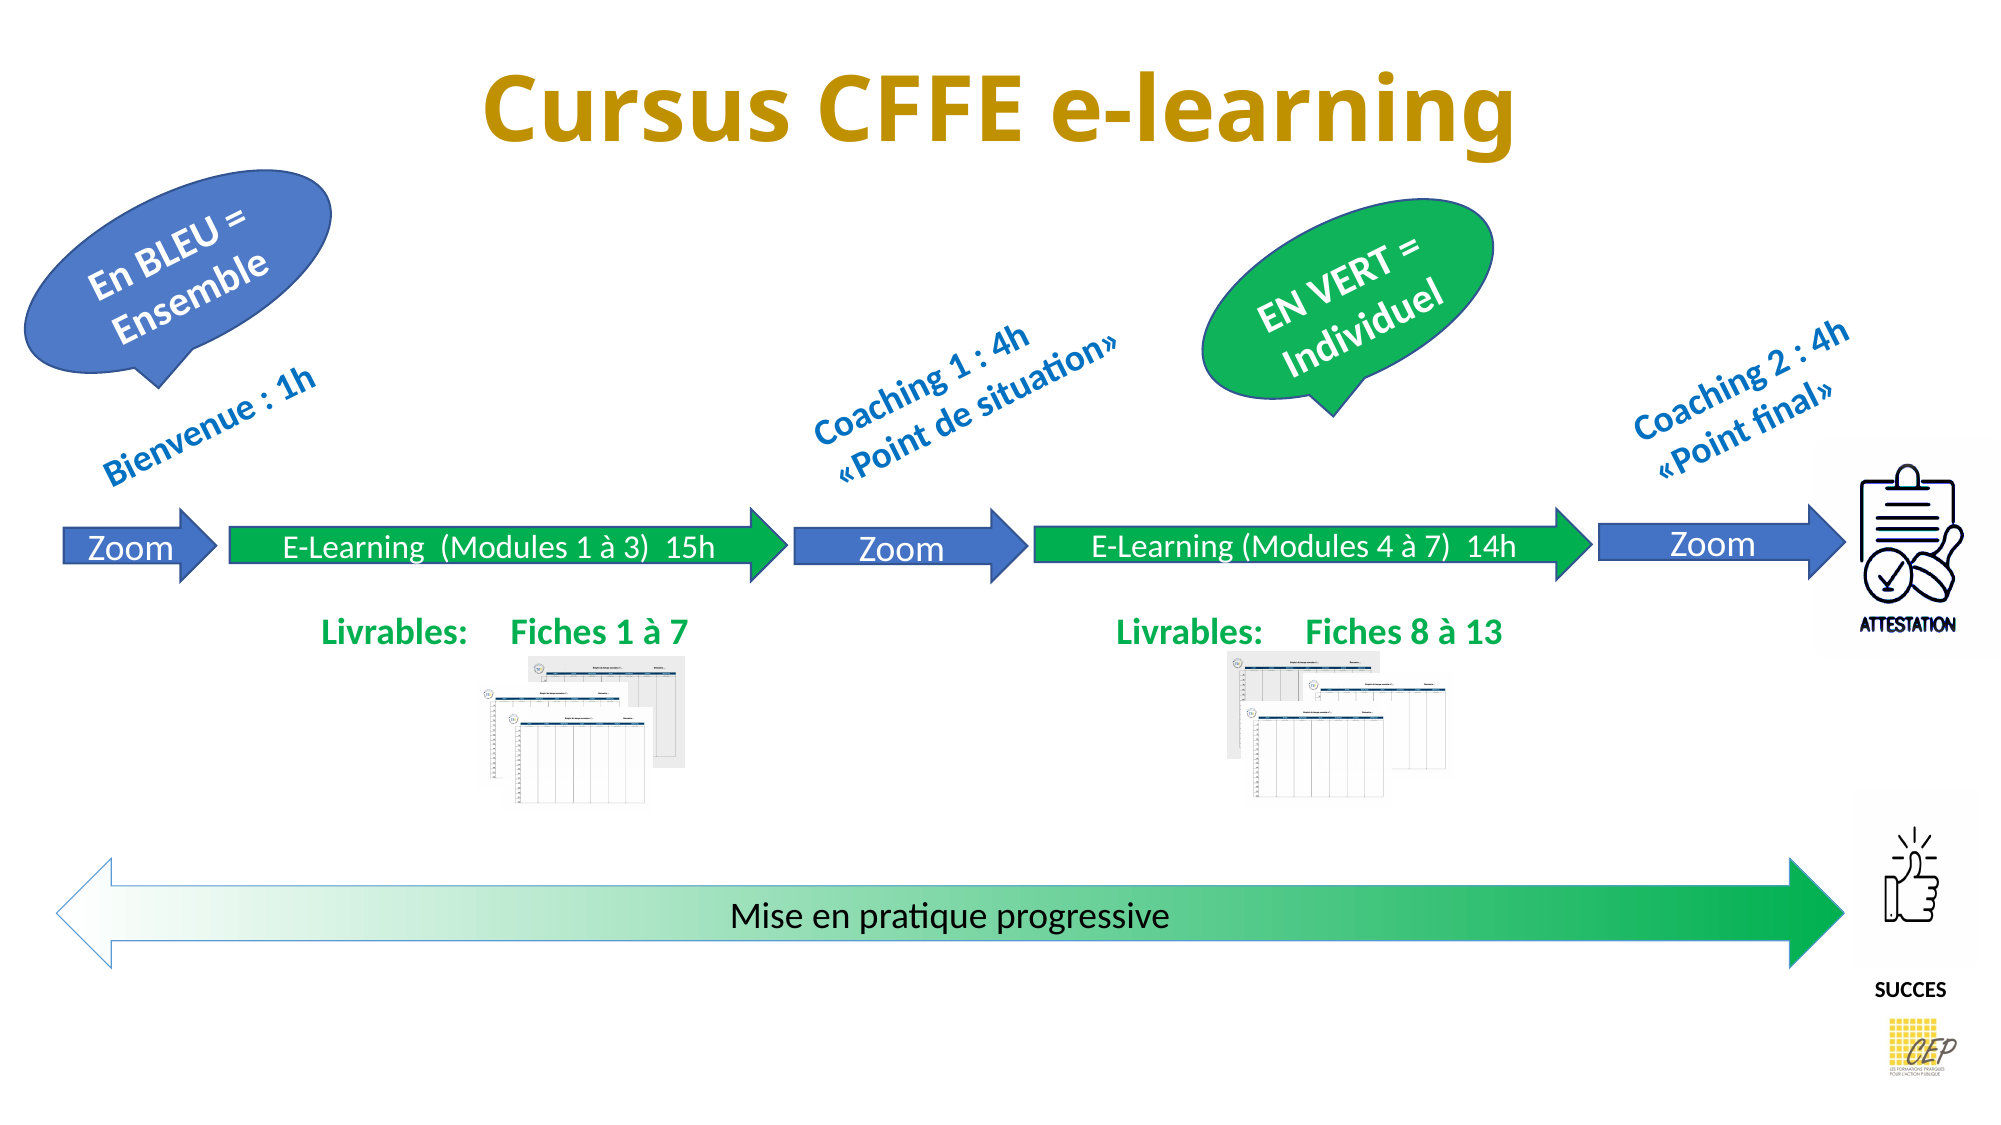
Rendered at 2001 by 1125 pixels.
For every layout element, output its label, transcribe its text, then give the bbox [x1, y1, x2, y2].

picture [1809, 434, 2000, 663]
title Cursus CFFE e-learning [137, 39, 1863, 186]
picture [1849, 786, 1978, 968]
text_box Zoom [1598, 503, 1809, 581]
text_box Mise en pratique progressive [55, 857, 1846, 970]
text_box Zoom [62, 507, 218, 584]
text_box Livrables: Fiches 1 à 7 [306, 599, 790, 660]
picture [478, 656, 685, 814]
text_box Coaching 1 : 4h «Point de situation» [788, 243, 1178, 509]
text_box Livrables: Fiches 8 à 13 [1101, 599, 1585, 660]
text_box EN VERT = Individuel [1201, 198, 1495, 418]
text_box Coaching 2 : 4h «Point final» [1608, 287, 1900, 505]
text_box Bienvenue : 1h [78, 330, 354, 509]
text_box En BLEU = Ensemble [23, 169, 332, 390]
text_box SUCCES [1860, 968, 1962, 1010]
picture [1227, 651, 1454, 808]
picture [1885, 1014, 1961, 1080]
text_box Zoom [793, 507, 1029, 585]
